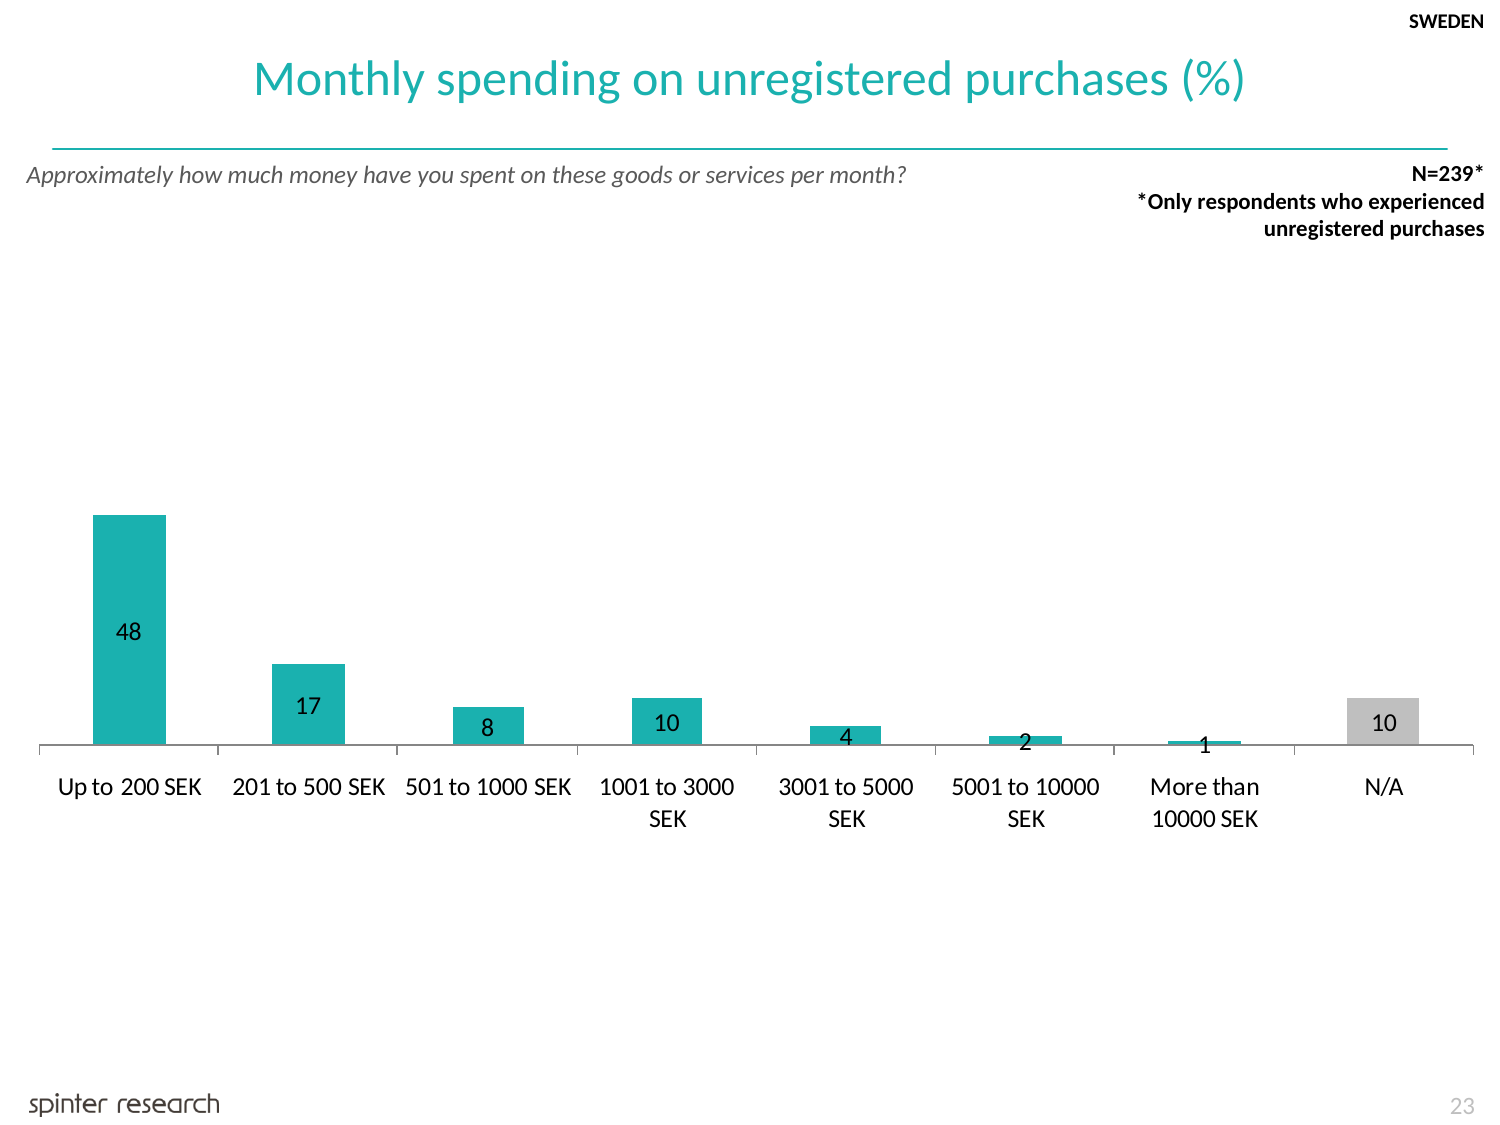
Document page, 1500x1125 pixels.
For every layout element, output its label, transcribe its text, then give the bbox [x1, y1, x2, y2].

text_box Approximately how much money have you spent on these goods or services per month? [11, 151, 1116, 196]
text_box Monthly spending on unregistered purchases (%) [0, 37, 1500, 113]
text_box N=239* *Only respondents who experienced unregistered purchases [1116, 151, 1500, 249]
text_box SWEDEN [1316, 0, 1500, 40]
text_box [10, 210, 1490, 903]
slide_number 23 [1435, 1082, 1500, 1125]
picture [29, 1093, 219, 1117]
